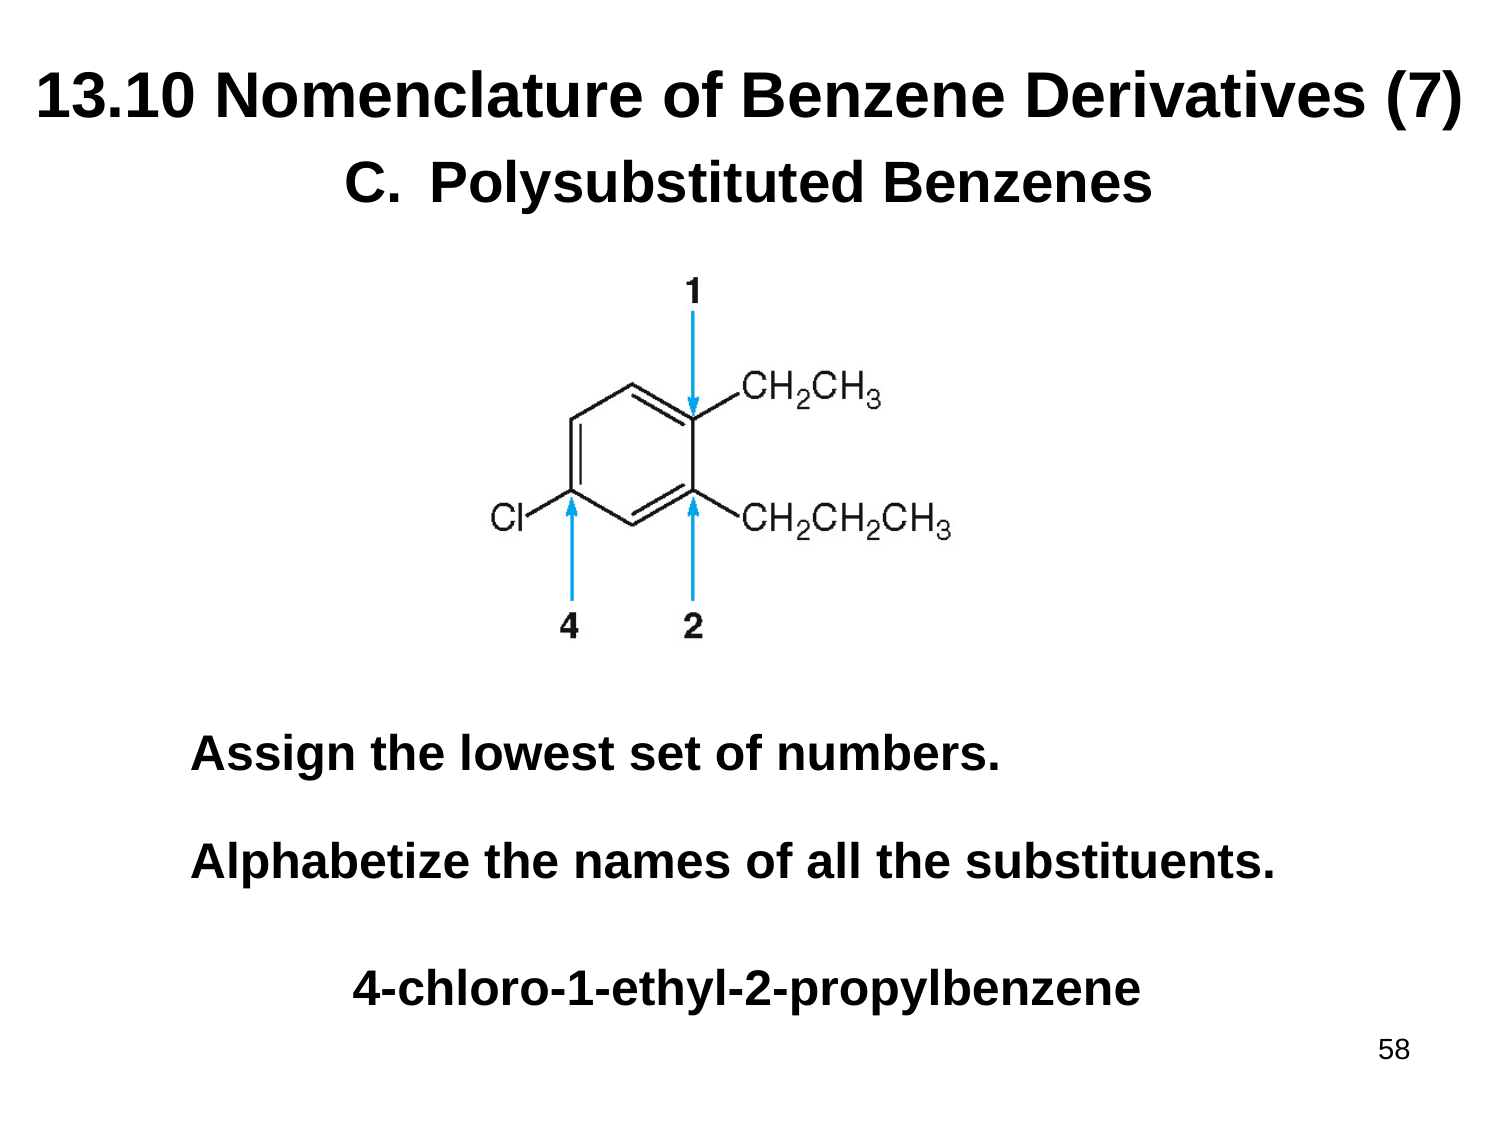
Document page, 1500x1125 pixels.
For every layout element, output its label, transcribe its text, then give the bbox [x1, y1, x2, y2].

list Assign the lowest set of numbers. Alphabetize the names of all the substituents. [174, 713, 1382, 883]
picture [477, 266, 963, 671]
list 4-chloro-1-ethyl-2-propylbenzene [321, 948, 1173, 1037]
list Polysubstituted Benzenes [123, 136, 1377, 225]
title 13.10 Nomenclature of Benzene Derivatives (7) [7, 47, 1493, 136]
